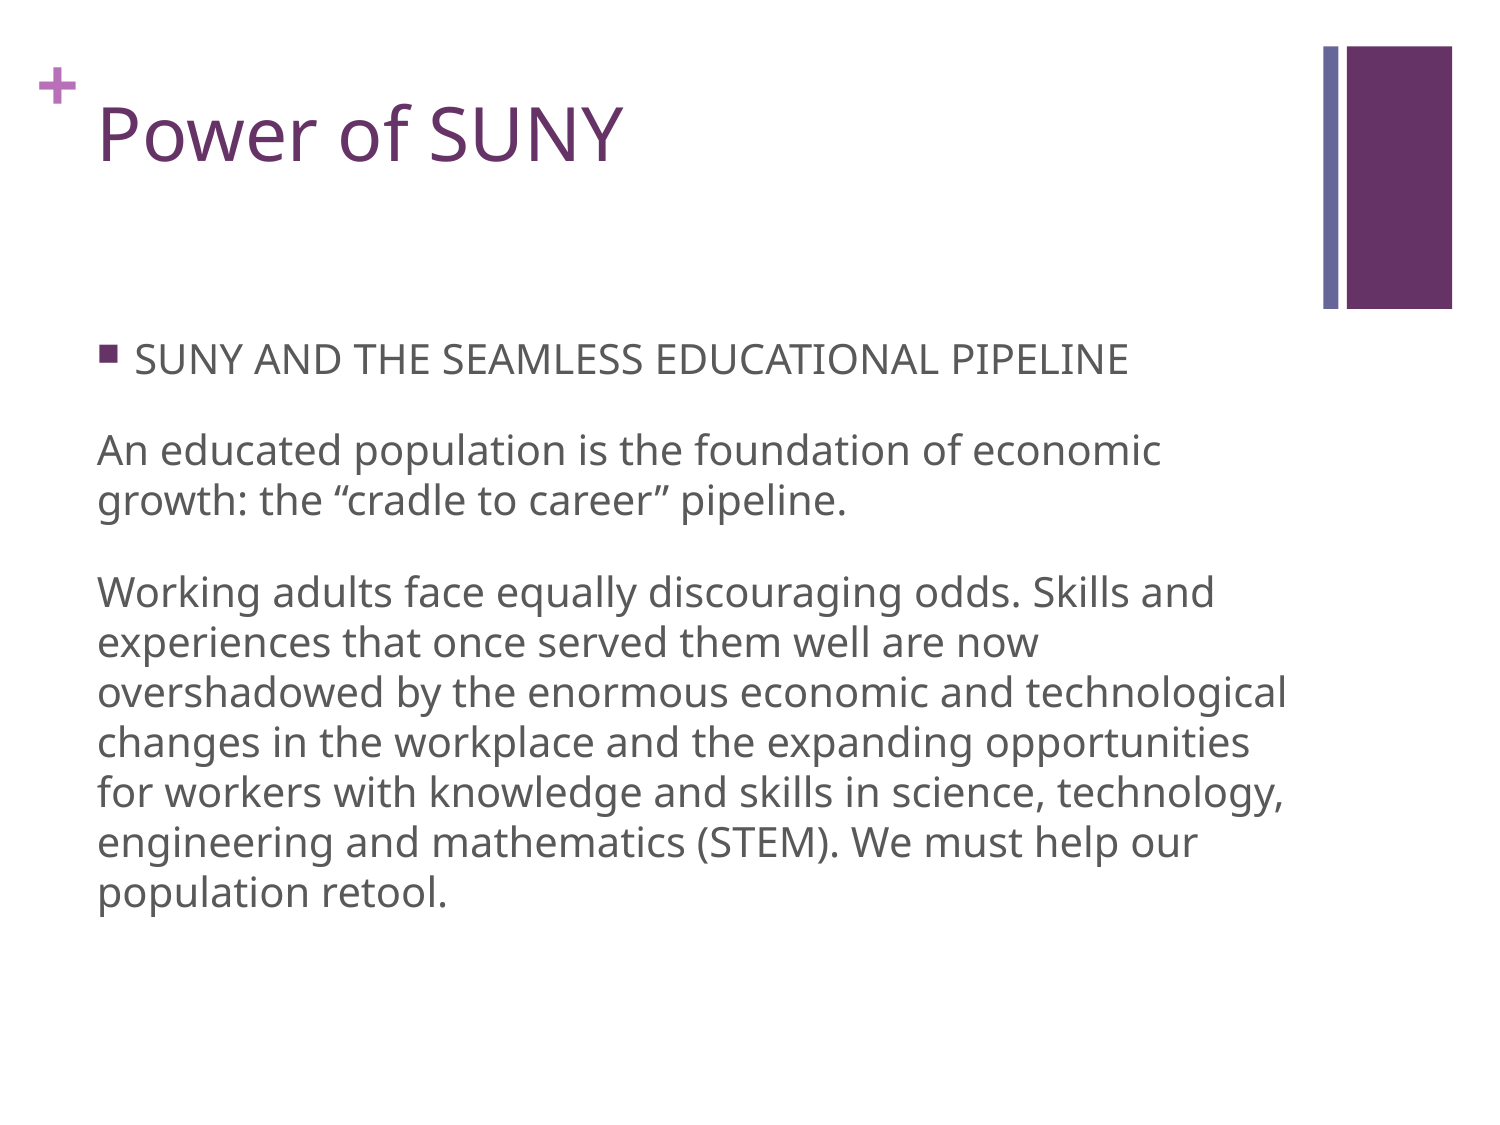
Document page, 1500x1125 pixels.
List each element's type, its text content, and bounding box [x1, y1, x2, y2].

title Power of SUNY [81, 79, 1322, 263]
list SUNY AND THE SEAMLESS EDUCATIONAL PIPELINE An educated population is the foundation of economic growth: the “cradle to career” pipeline. Working adults face equally discouraging odds. Skills and experiences that once served them well are now overshadowed by the enormous economic and technological changes in the workplace and the expanding opportunities for workers with knowledge and skills in science, technology, engineering and mathematics (STEM). We must help our population retool. [81, 324, 1322, 1005]
